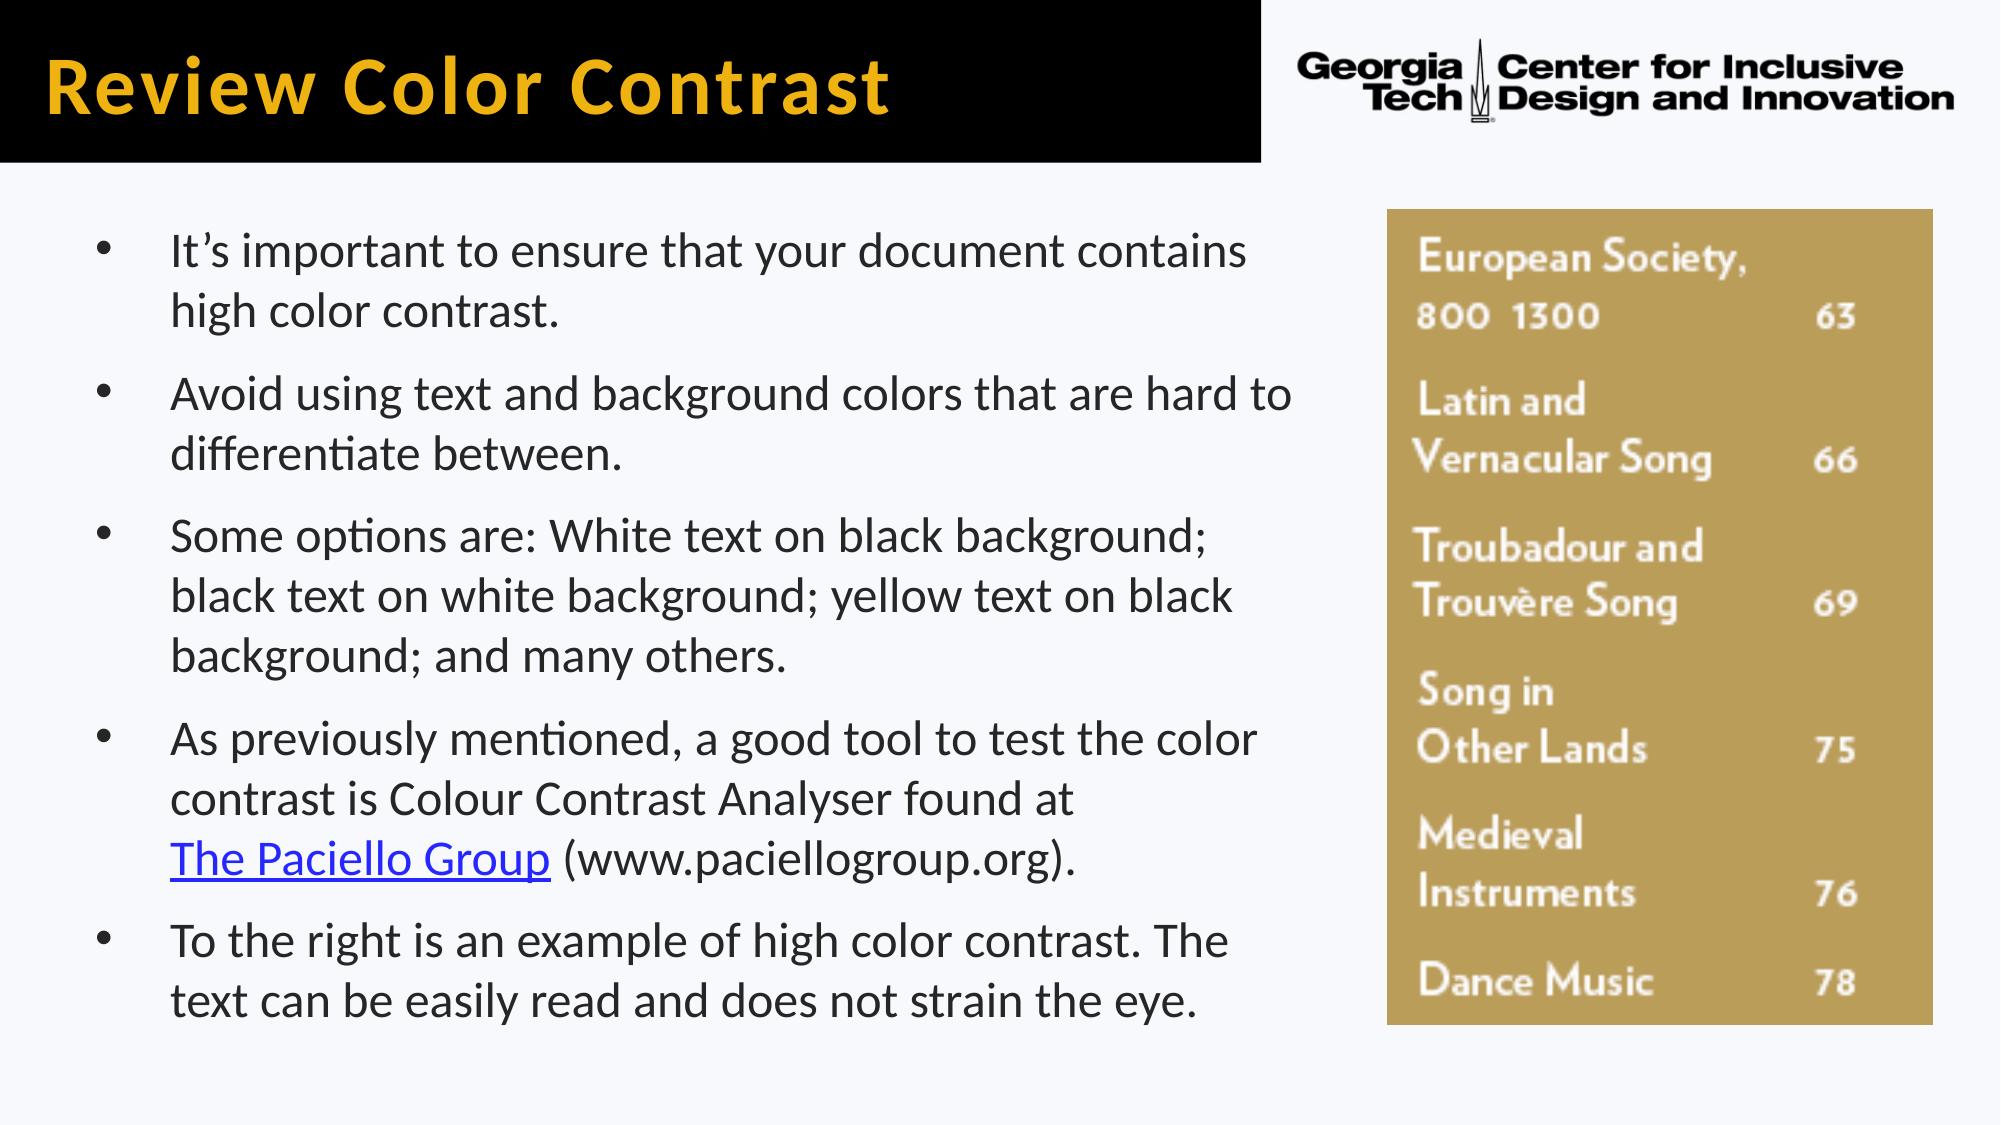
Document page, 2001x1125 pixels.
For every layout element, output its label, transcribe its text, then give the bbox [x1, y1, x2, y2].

picture [0, 0, 2001, 1125]
list It’s important to ensure that your document contains high color contrast. Avoid using text and background colors that are hard to differentiate between. Some options are: White text on black background; black text on white background; yellow text on black background; and many others. As previously mentioned, a good tool to test the color contrast is Colour Contrast Analyser found at The Paciello Group (www.paciellogroup.org). To the right is an example of high color contrast. The text can be easily read and does not strain the eye. [50, 210, 1342, 1086]
title Review Color Contrast [0, 0, 1262, 163]
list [1387, 209, 1933, 1026]
